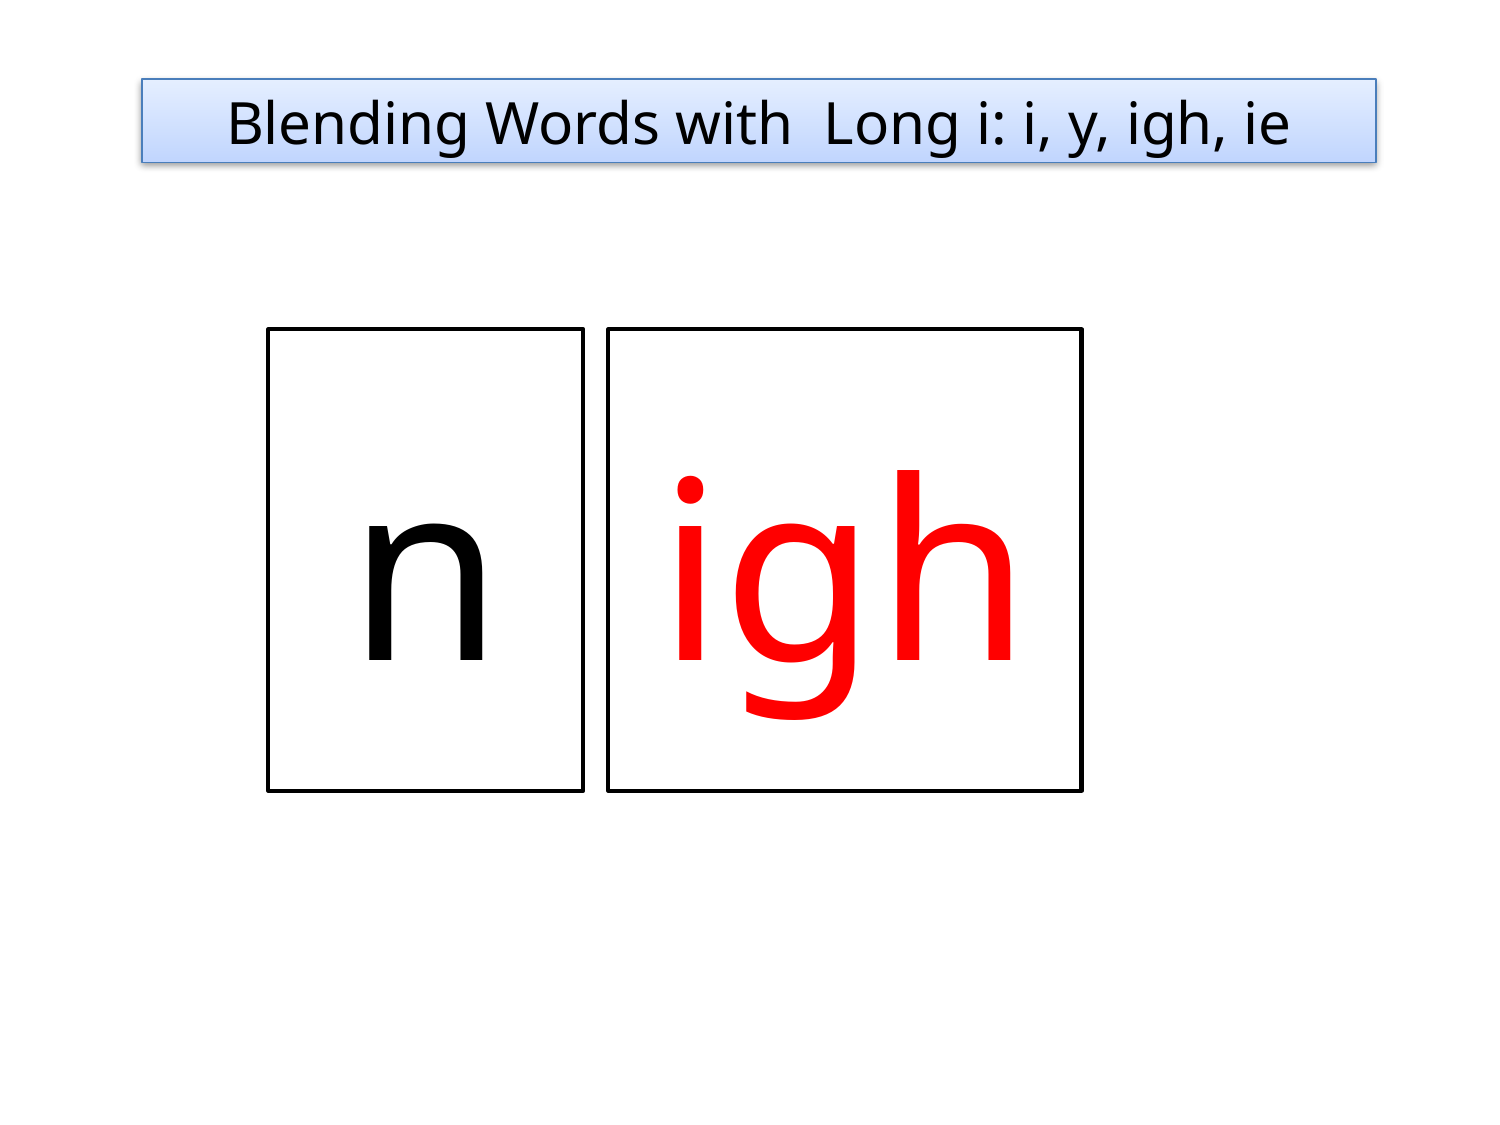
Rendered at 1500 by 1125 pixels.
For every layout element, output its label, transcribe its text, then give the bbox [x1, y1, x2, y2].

text_box n [266, 327, 585, 793]
text_box igh [606, 327, 1084, 793]
text_box Blending Words with Long i: i, y, igh, ie [141, 78, 1377, 163]
